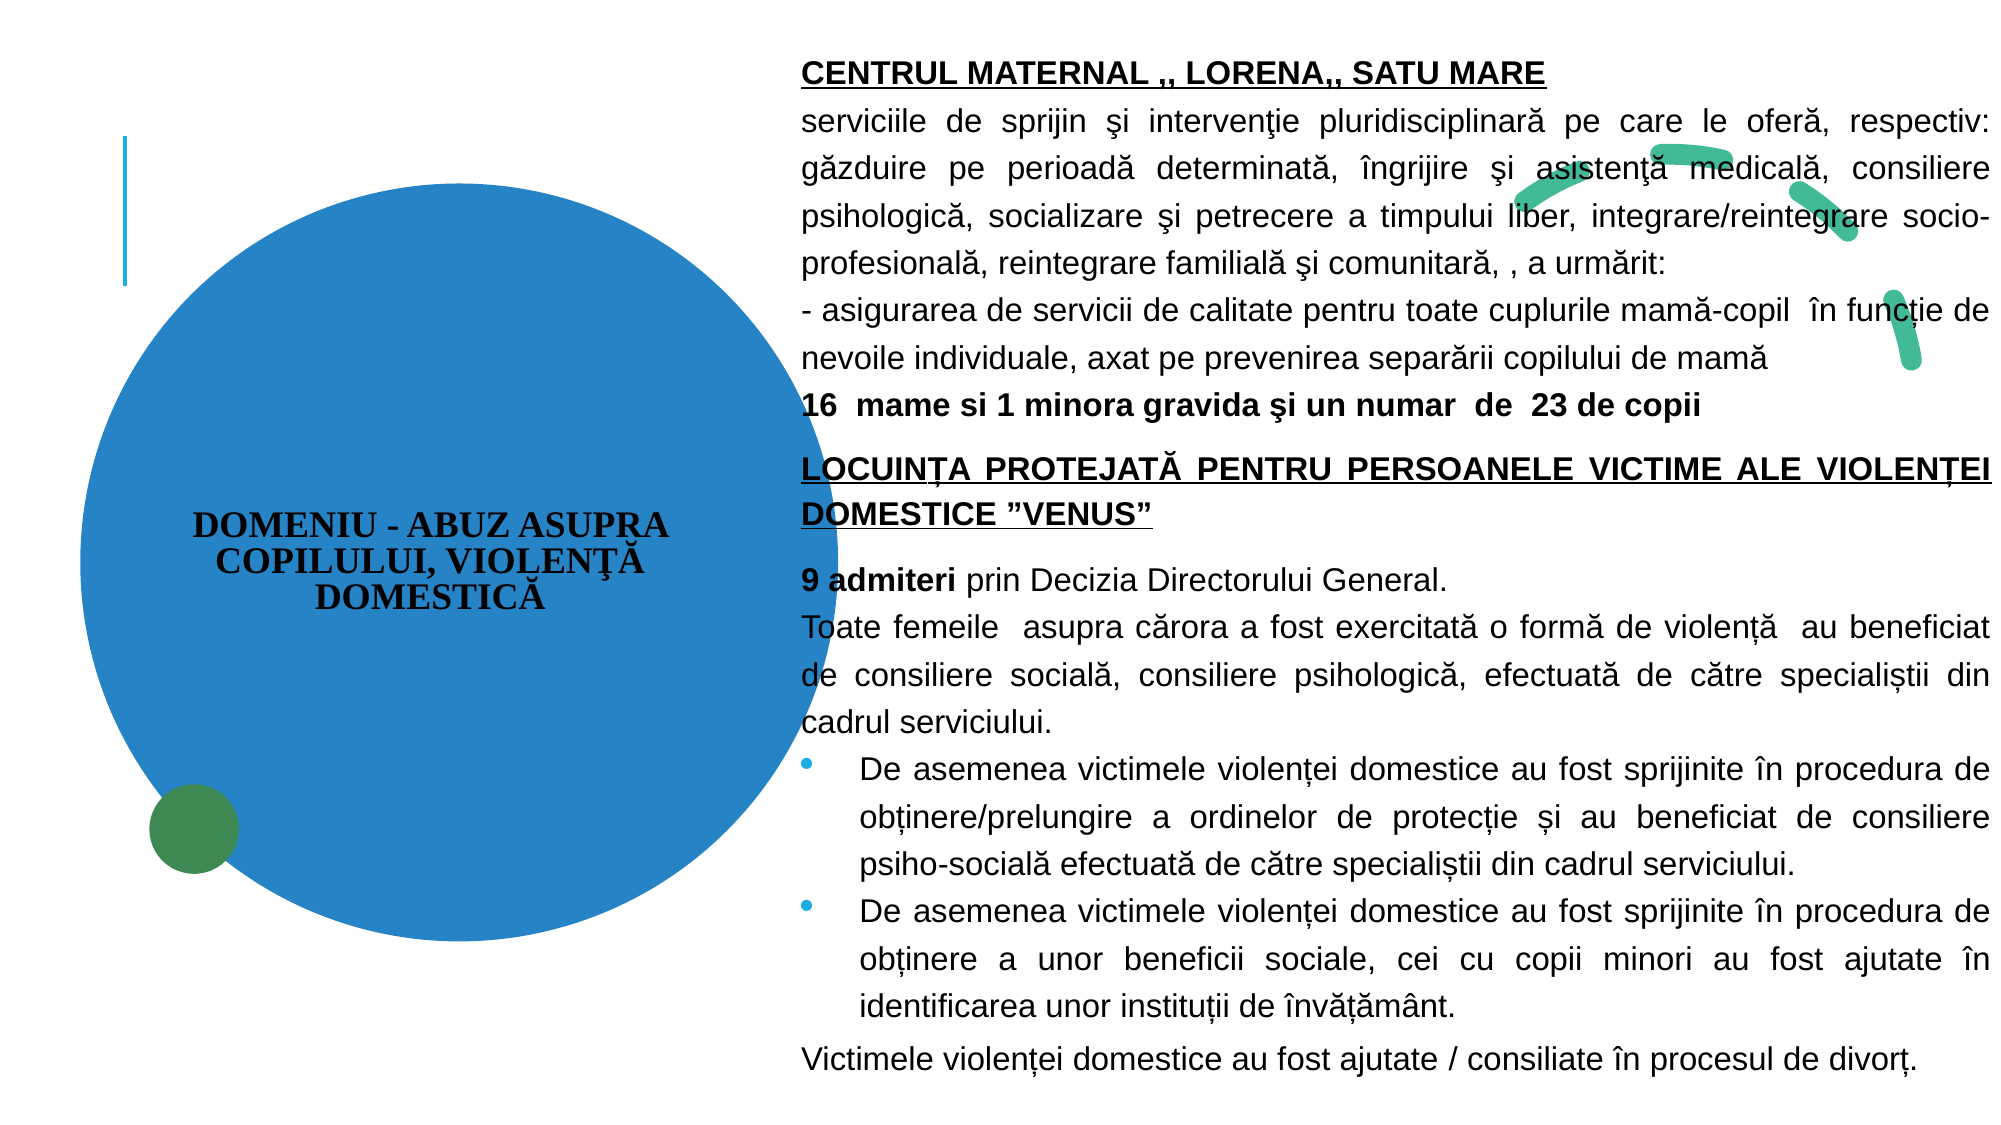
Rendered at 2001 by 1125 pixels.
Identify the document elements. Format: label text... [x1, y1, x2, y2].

list CENTRUL MATERNAL ,, LORENA,, SATU MARE serviciile de sprijin şi intervenţie pluridisciplinară pe care le oferă, respectiv: găzduire pe perioadă determinată, îngrijire şi asistenţă medicală, consiliere psihologică, socializare şi petrecere a timpului liber, integrare/reintegrare socio-profesională, reintegrare familială şi comunitară, , a urmărit: - asigurarea de servicii de calitate pentru toate cuplurile mamă-copil în funcție de nevoile individuale, axat pe prevenirea separării copilului de mamă 16 mame si 1 minora gravida şi un numar de 23 de copii LOCUINȚA PROTEJATĂ PENTRU PERSOANELE VICTIME ALE VIOLENȚEI DOMESTICE ”VENUS” 9 admiteri prin Decizia Directorului General. Toate femeile asupra cărora a fost exercitată o formă de violență au beneficiat de consiliere socială, consiliere psihologică, efectuată de către specialiștii din cadrul serviciului. De asemenea victimele violenței domestice au fost sprijinite în procedura de obținere/prelungire a ordinelor de protecție și au beneficiat de consiliere psiho-socială efectuată de către specialiștii din cadrul serviciului. De asemenea victimele violenței domestice au fost sprijinite în procedura de obținere a unor beneficii sociale, cei cu copii minori au fost ajutate în identificarea unor instituții de învățământ. Victimele violenței domestice au fost ajutate / consiliate în procesul de divorț. [793, 36, 2000, 1101]
title DOMENIU - ABUZ ASUPRA COPILULUI, VIOLENŢĂ DOMESTICĂ [100, 183, 761, 942]
